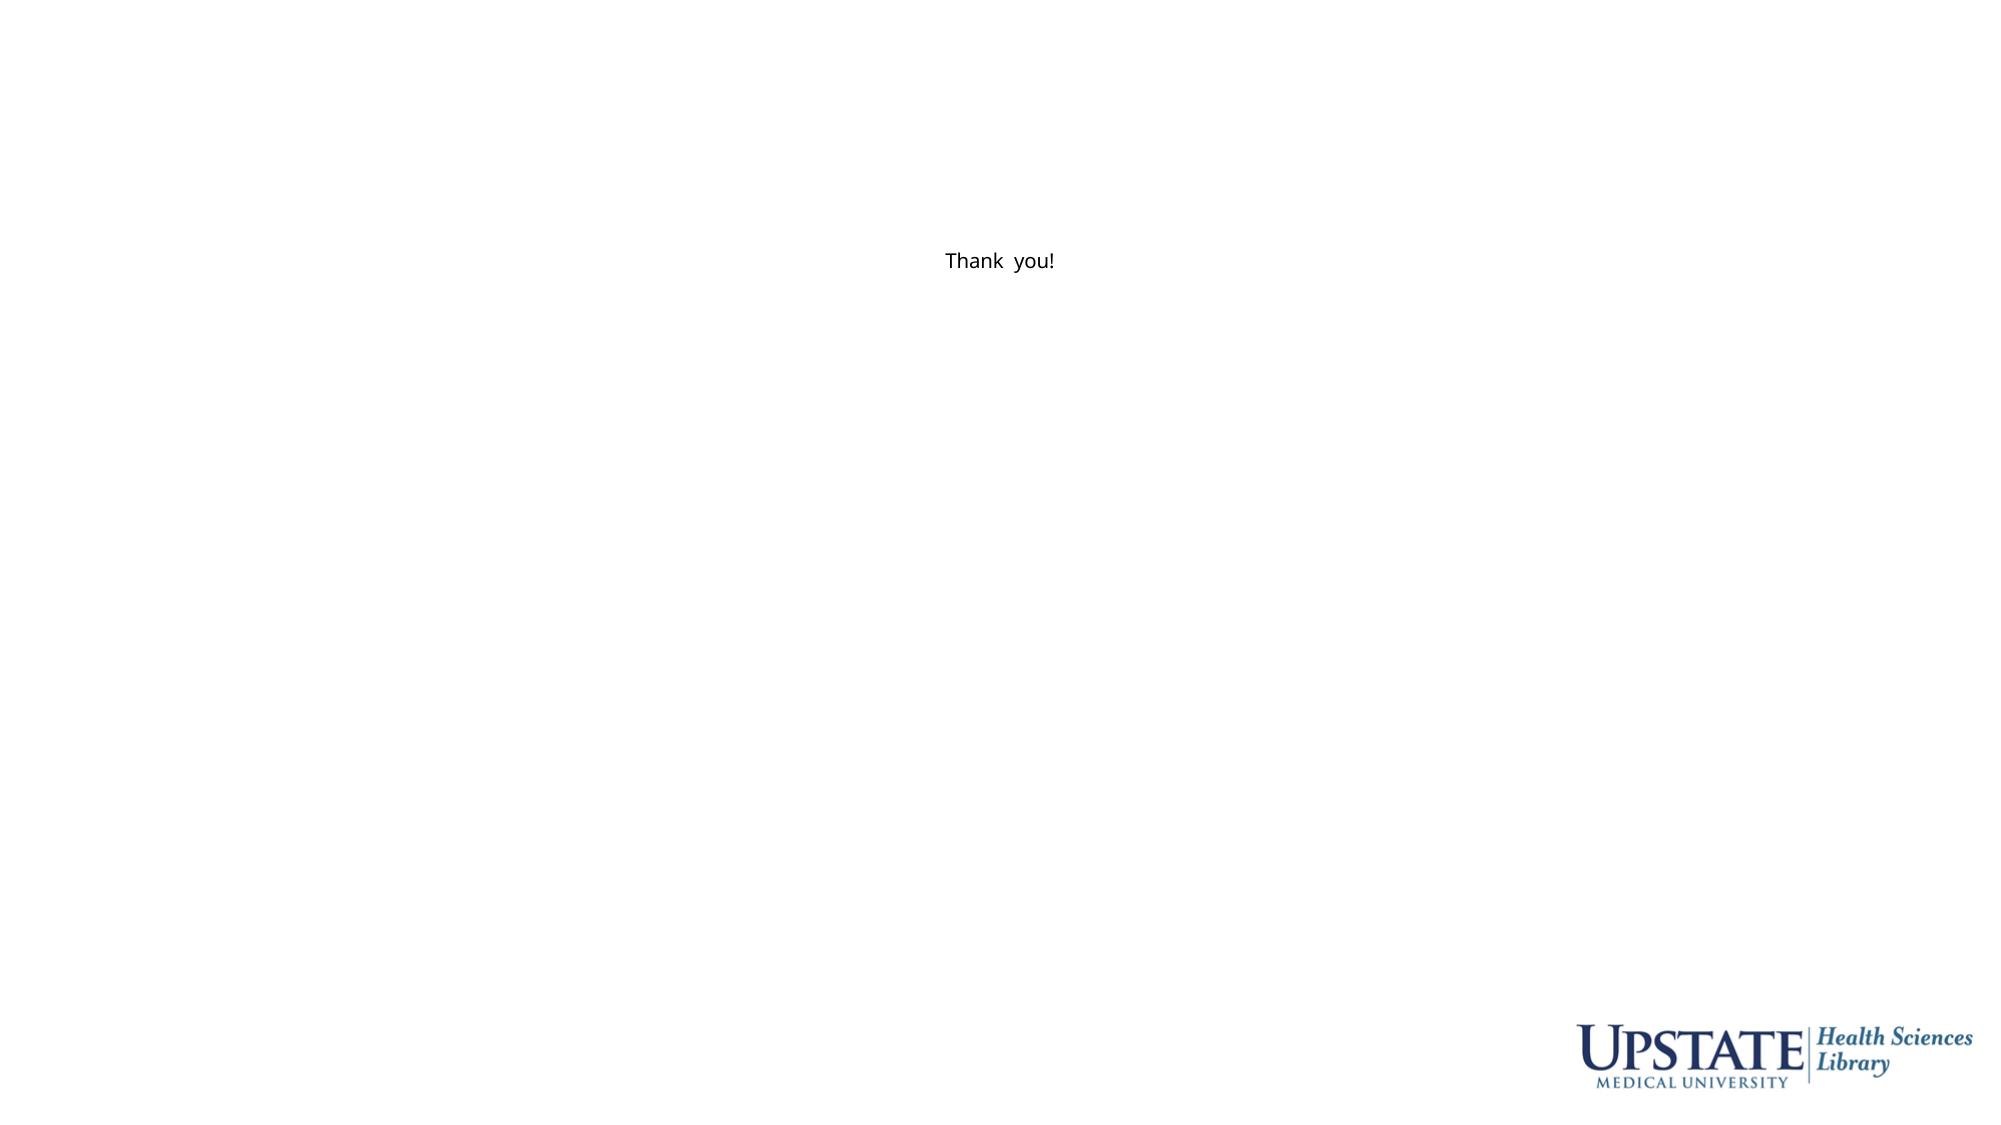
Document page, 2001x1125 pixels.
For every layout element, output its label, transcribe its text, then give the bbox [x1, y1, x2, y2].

title Thank you! [137, 64, 1863, 282]
picture [1548, 993, 1999, 1125]
